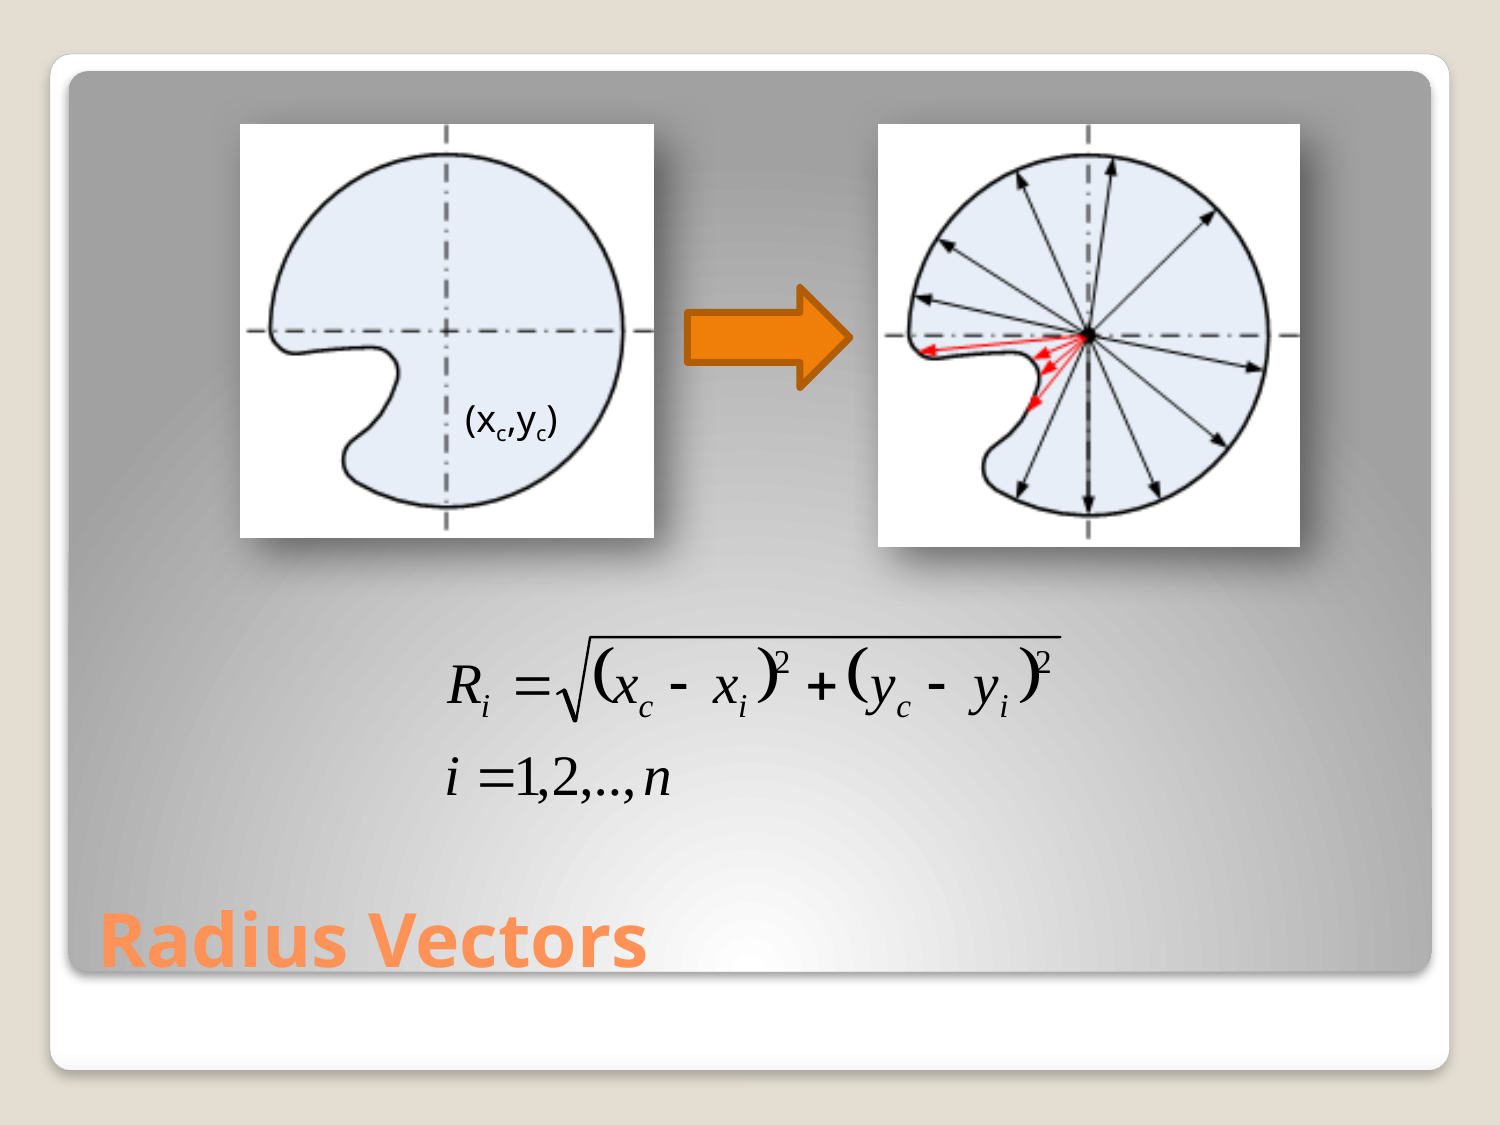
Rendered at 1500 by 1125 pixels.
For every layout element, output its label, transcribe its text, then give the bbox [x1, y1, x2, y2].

picture [877, 124, 1301, 548]
text_box [683, 284, 854, 391]
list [240, 124, 654, 538]
title Radius Vectors [82, 817, 1425, 990]
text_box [437, 624, 1073, 816]
